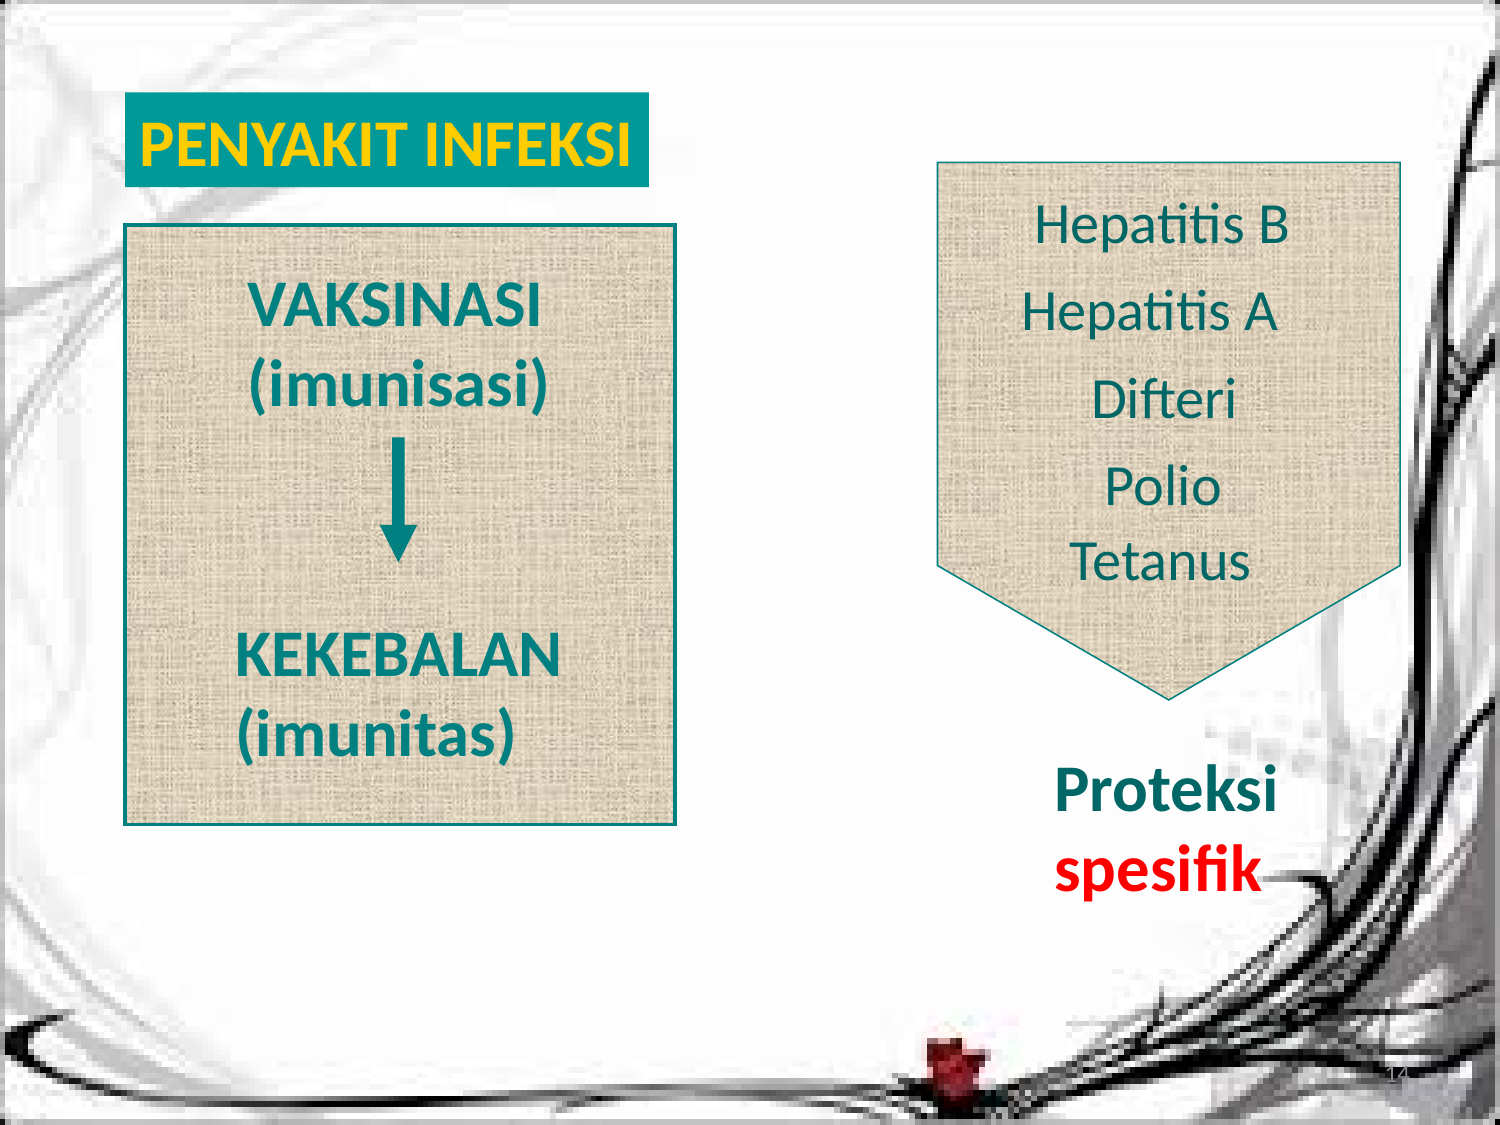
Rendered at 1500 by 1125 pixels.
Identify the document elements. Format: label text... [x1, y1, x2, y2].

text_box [937, 162, 1401, 913]
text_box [124, 224, 676, 826]
picture [0, 0, 1500, 1125]
text_box PENYAKIT INFEKSI [125, 92, 649, 188]
slide_number 14 [1074, 1042, 1425, 1103]
